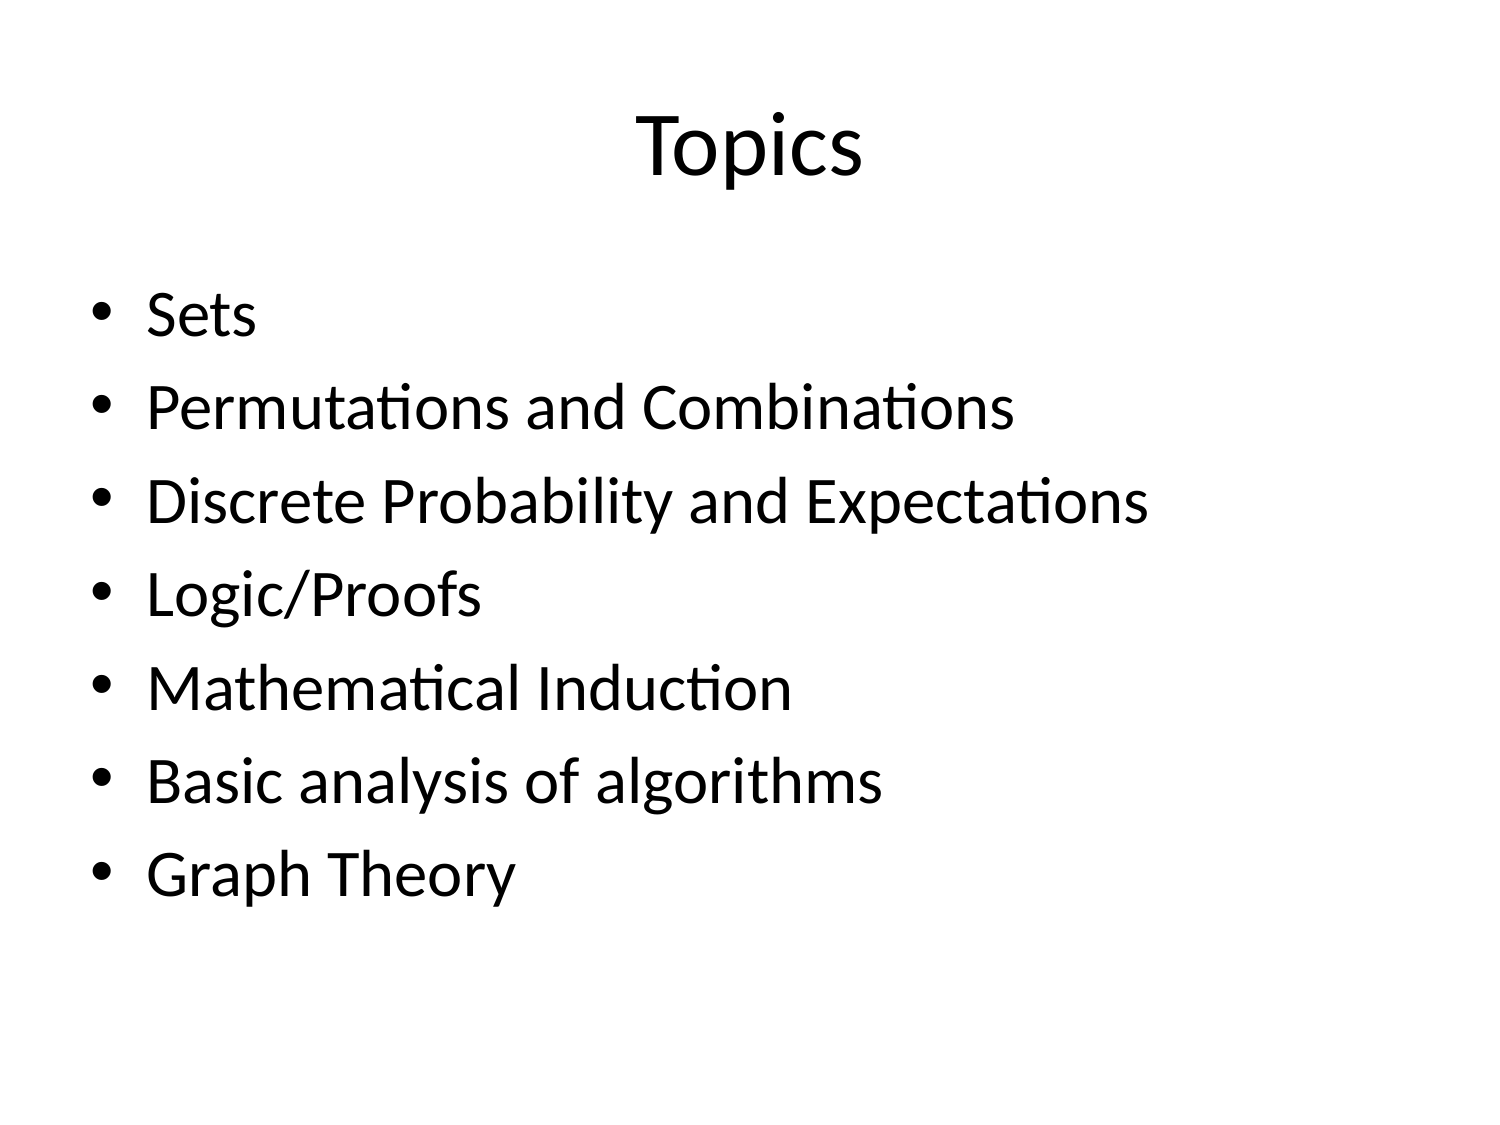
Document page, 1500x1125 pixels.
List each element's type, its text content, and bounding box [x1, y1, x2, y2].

list Sets Permutations and Combinations Discrete Probability and Expectations Logic/Proofs Mathematical Induction Basic analysis of algorithms Graph Theory [75, 262, 1425, 1005]
title Topics [75, 45, 1425, 233]
